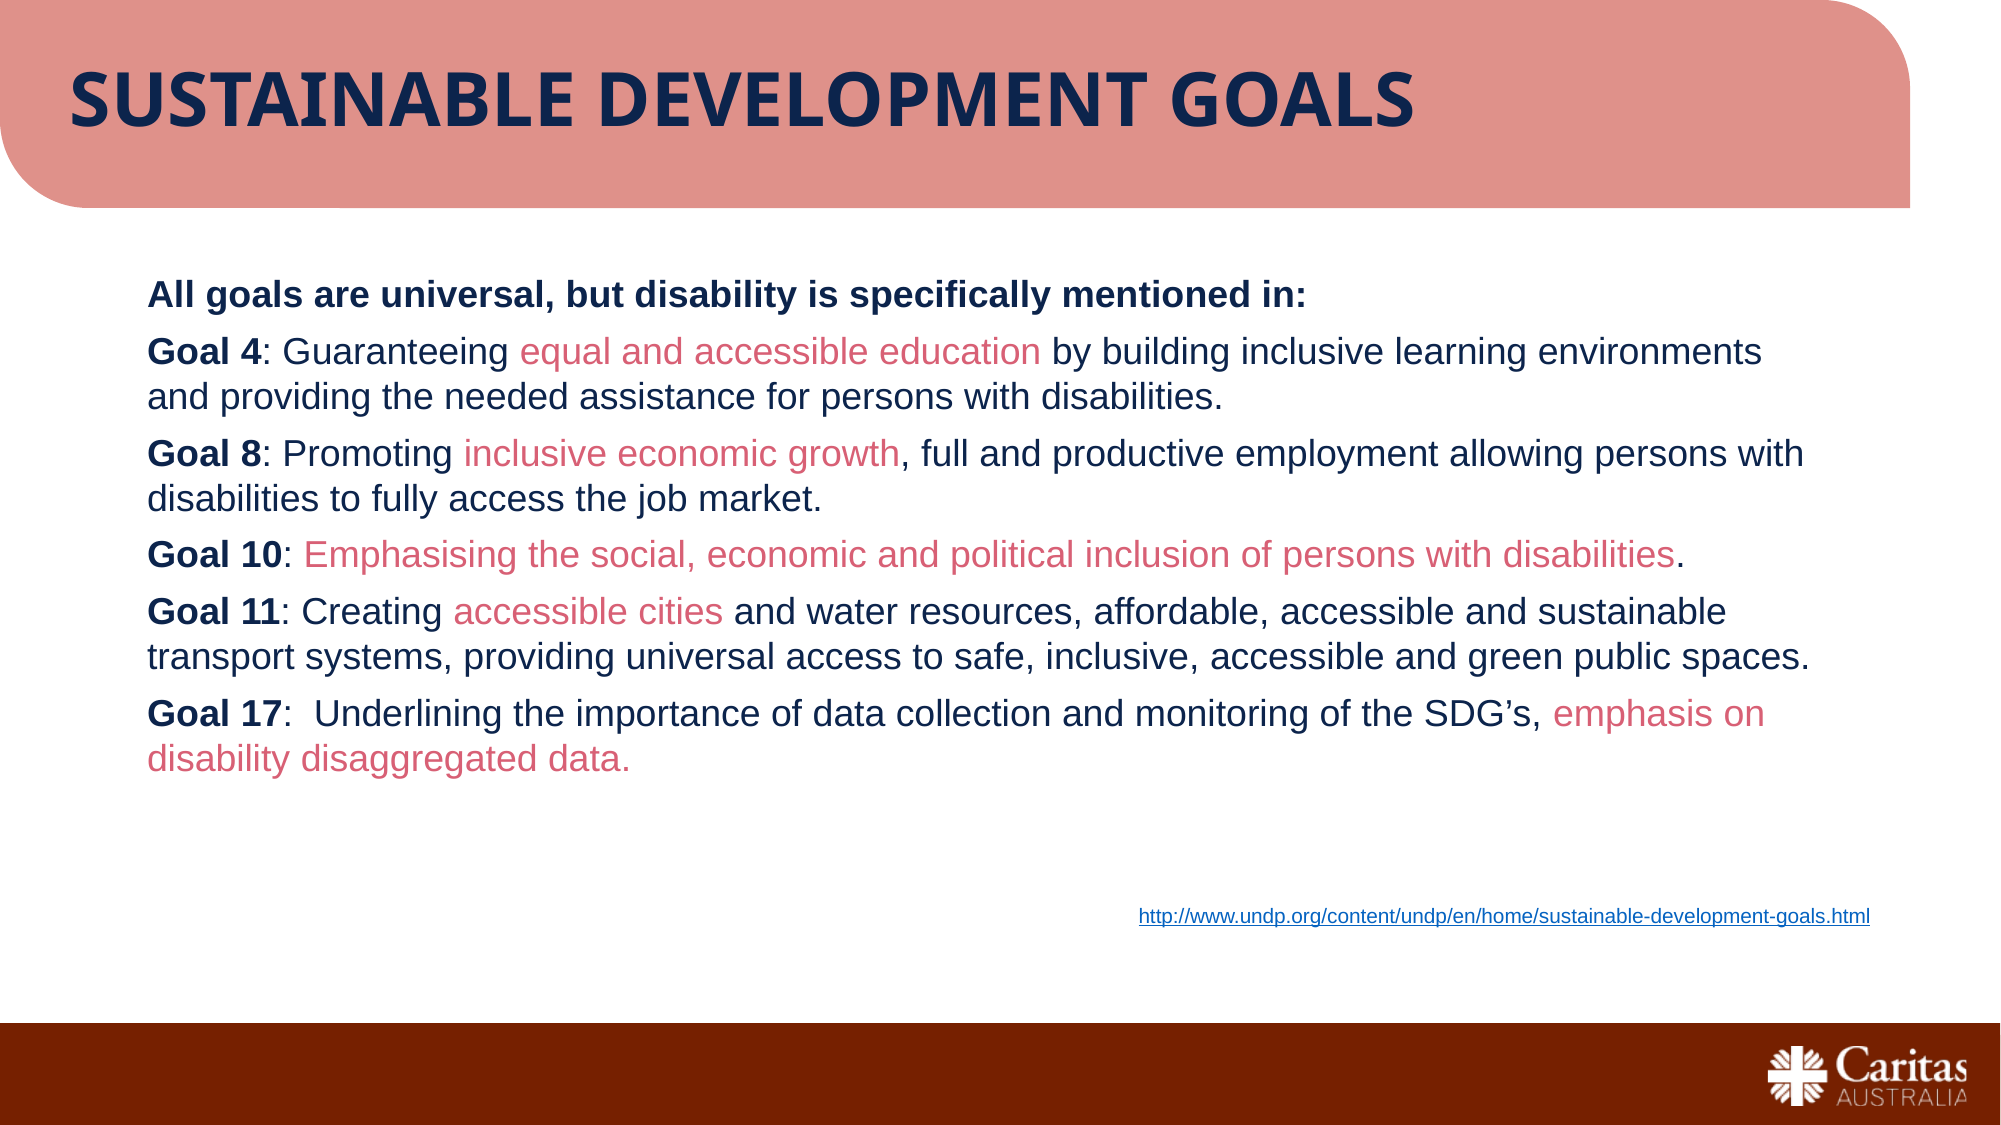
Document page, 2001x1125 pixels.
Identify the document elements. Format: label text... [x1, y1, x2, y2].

list http://www.undp.org/content/undp/en/home/sustainable-development-goals.html [908, 898, 1886, 976]
list All goals are universal, but disability is specifically mentioned in: Goal 4: Guaranteeing equal and accessible education by building inclusive learning environments and providing the needed assistance for persons with disabilities. Goal 8: Promoting inclusive economic growth, full and productive employment allowing persons with disabilities to fully access the job market. Goal 10: Emphasising the social, economic and political inclusion of persons with disabilities. Goal 11: Creating accessible cities and water resources, affordable, accessible and sustainable transport systems, providing universal access to safe, inclusive, accessible and green public spaces. Goal 17: Underlining the importance of data collection and monitoring of the SDG’s, emphasis on disability disaggregated data. [132, 262, 1827, 976]
title SUSTAINABLE ​DEVELOPMENT GOALS ​ [55, 54, 1827, 185]
